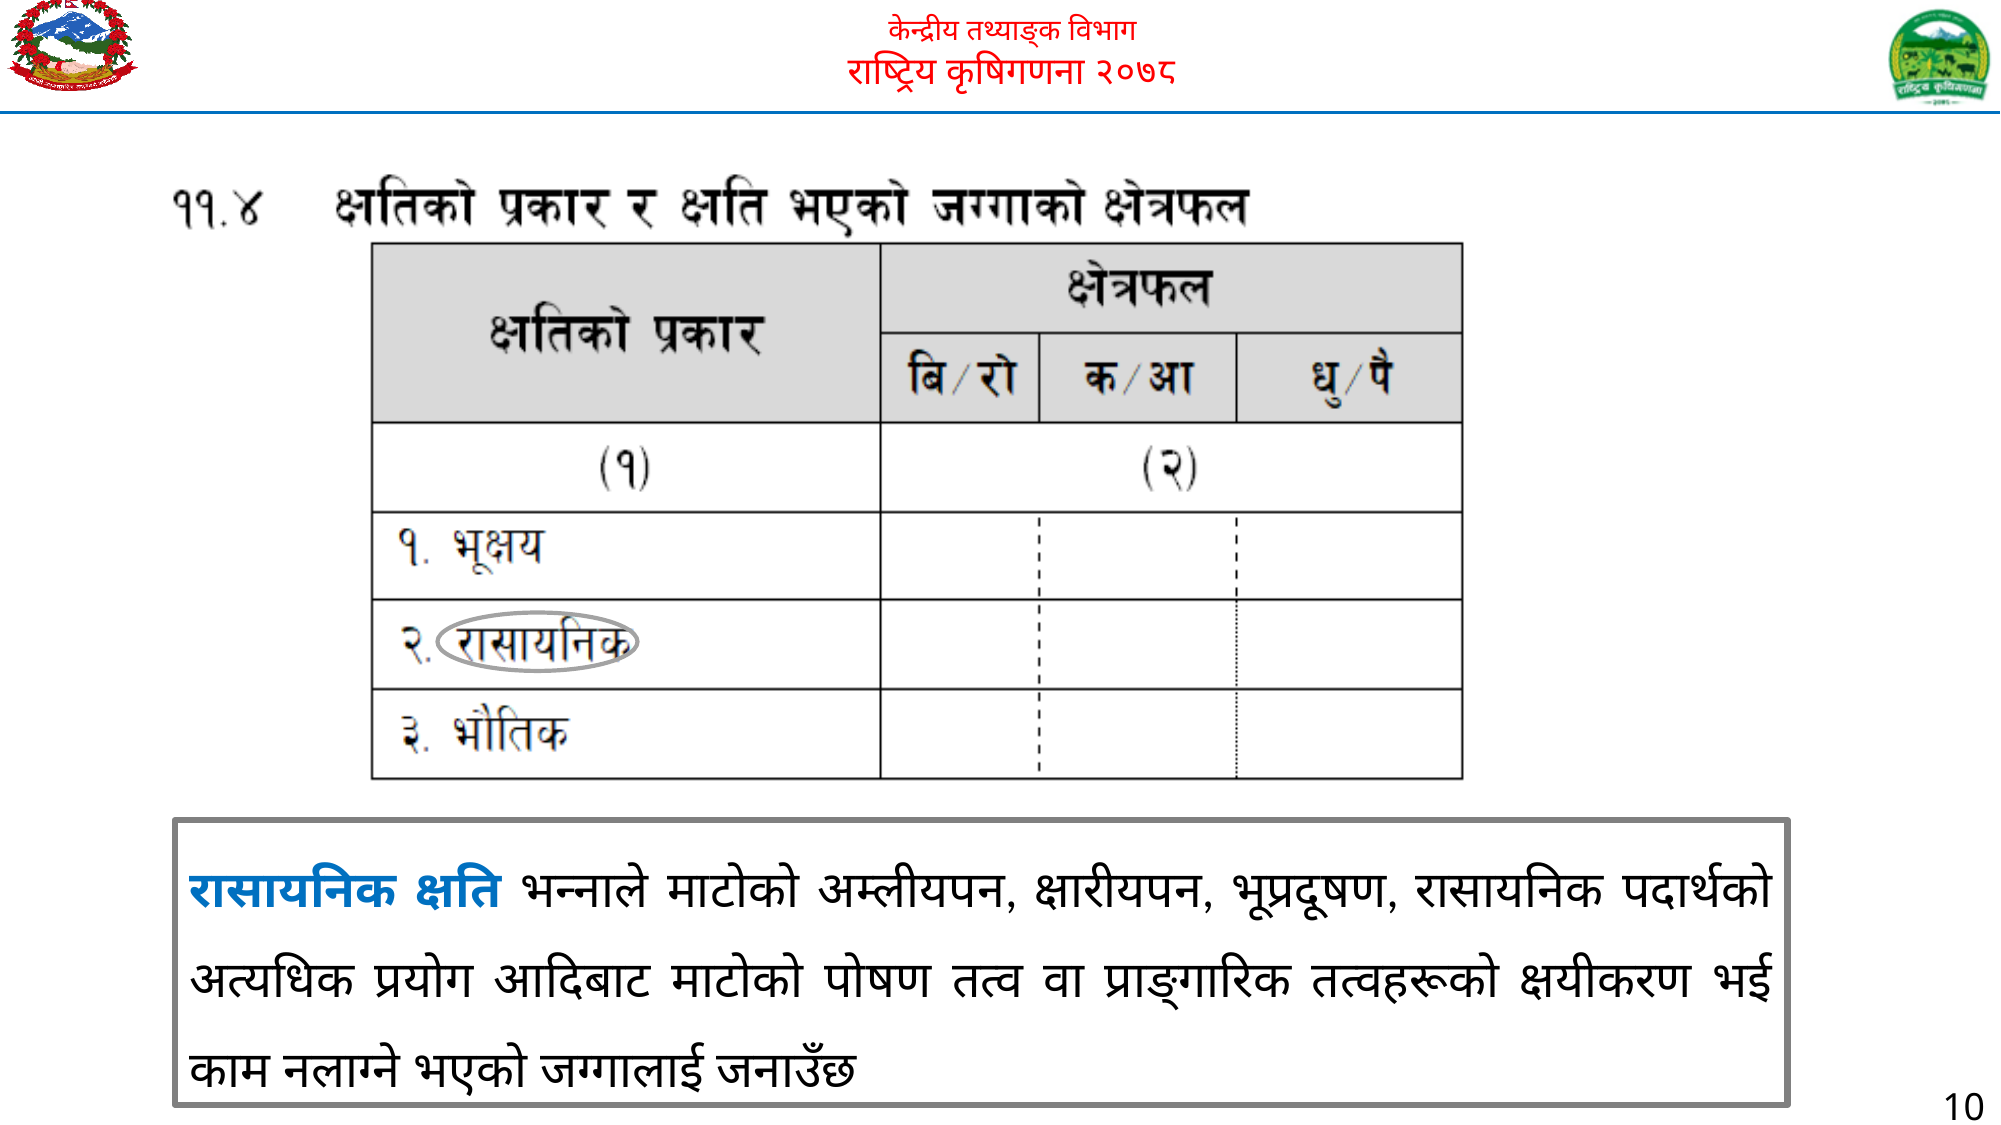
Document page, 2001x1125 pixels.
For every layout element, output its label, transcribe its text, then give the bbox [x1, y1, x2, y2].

text_box रासायनिक क्षति भन्नाले माटोको अम्लीयपन, क्षारीयपन, भूप्रदूषण, रासायनिक पदार्थको अत्यधिक प्रयोग आदिबाट माटोको पोषण तत्व वा प्राङ्गारिक तत्वहरूको क्षयीकरण भई काम नलाग्ने भएको जग्गालाई जनाउँछ [174, 820, 1788, 1105]
text_box 10 [1845, 1049, 2000, 1113]
picture [162, 114, 1651, 811]
picture [7, 0, 138, 91]
picture [1887, 4, 1993, 110]
